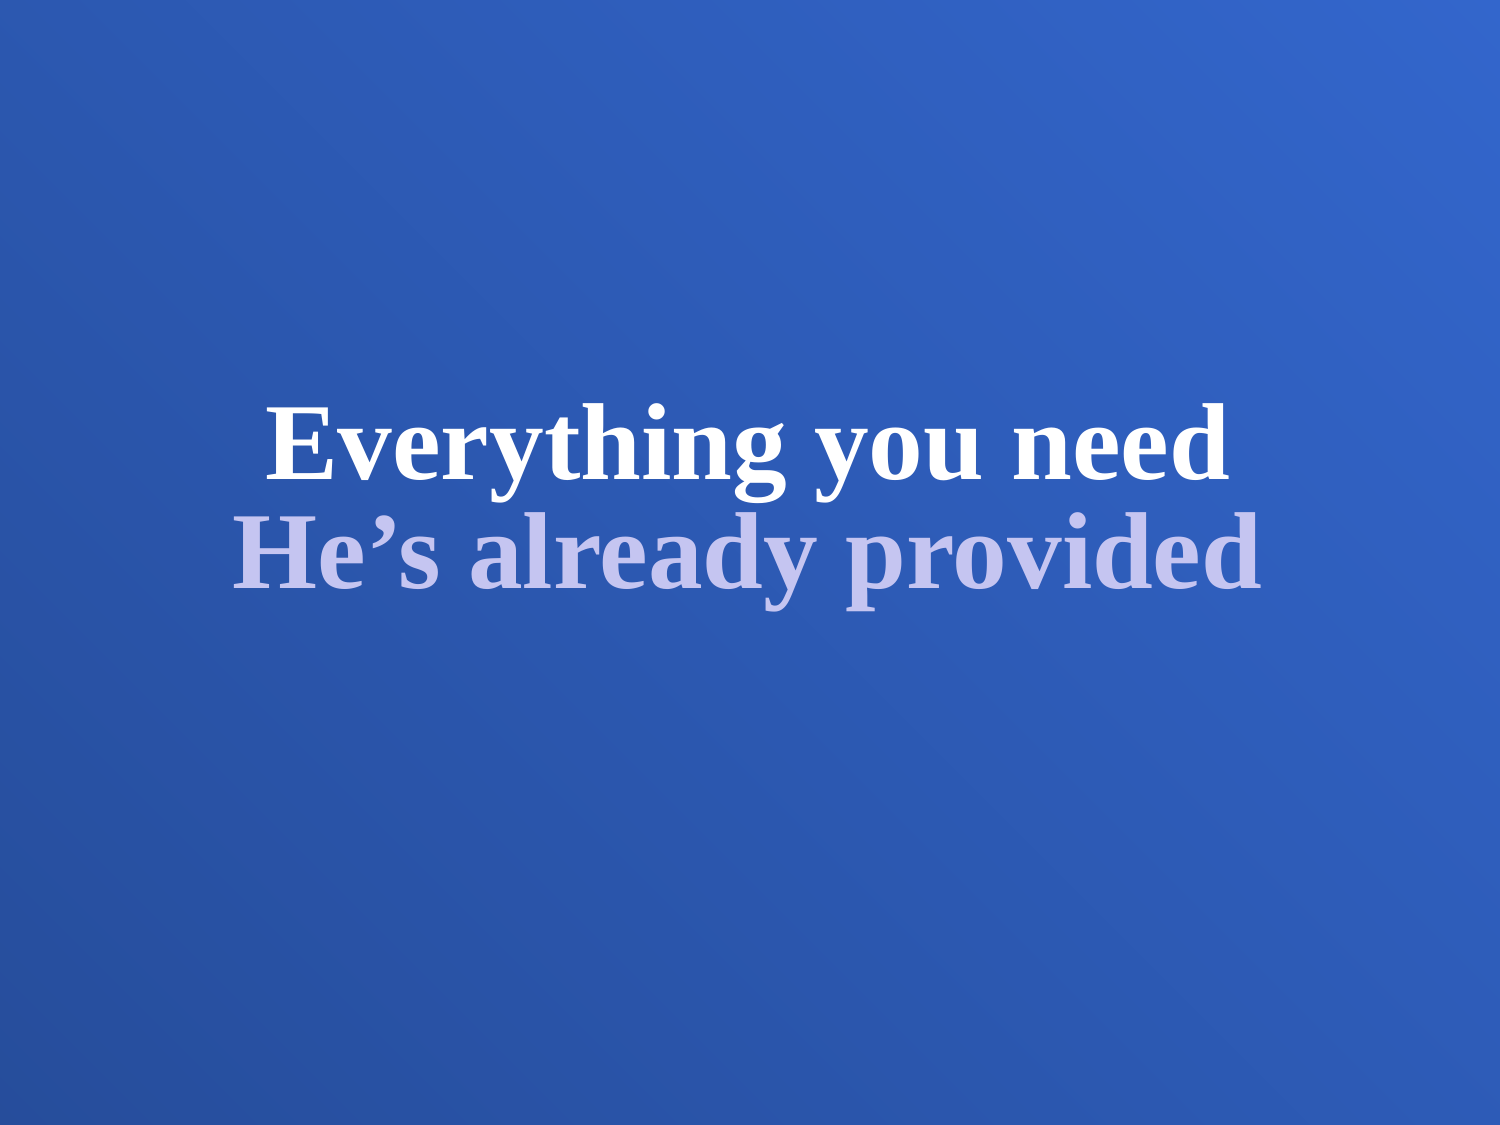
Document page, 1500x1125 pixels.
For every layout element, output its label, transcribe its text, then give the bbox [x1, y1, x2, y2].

text_box Everything you need He’s already provided [0, 384, 1498, 618]
